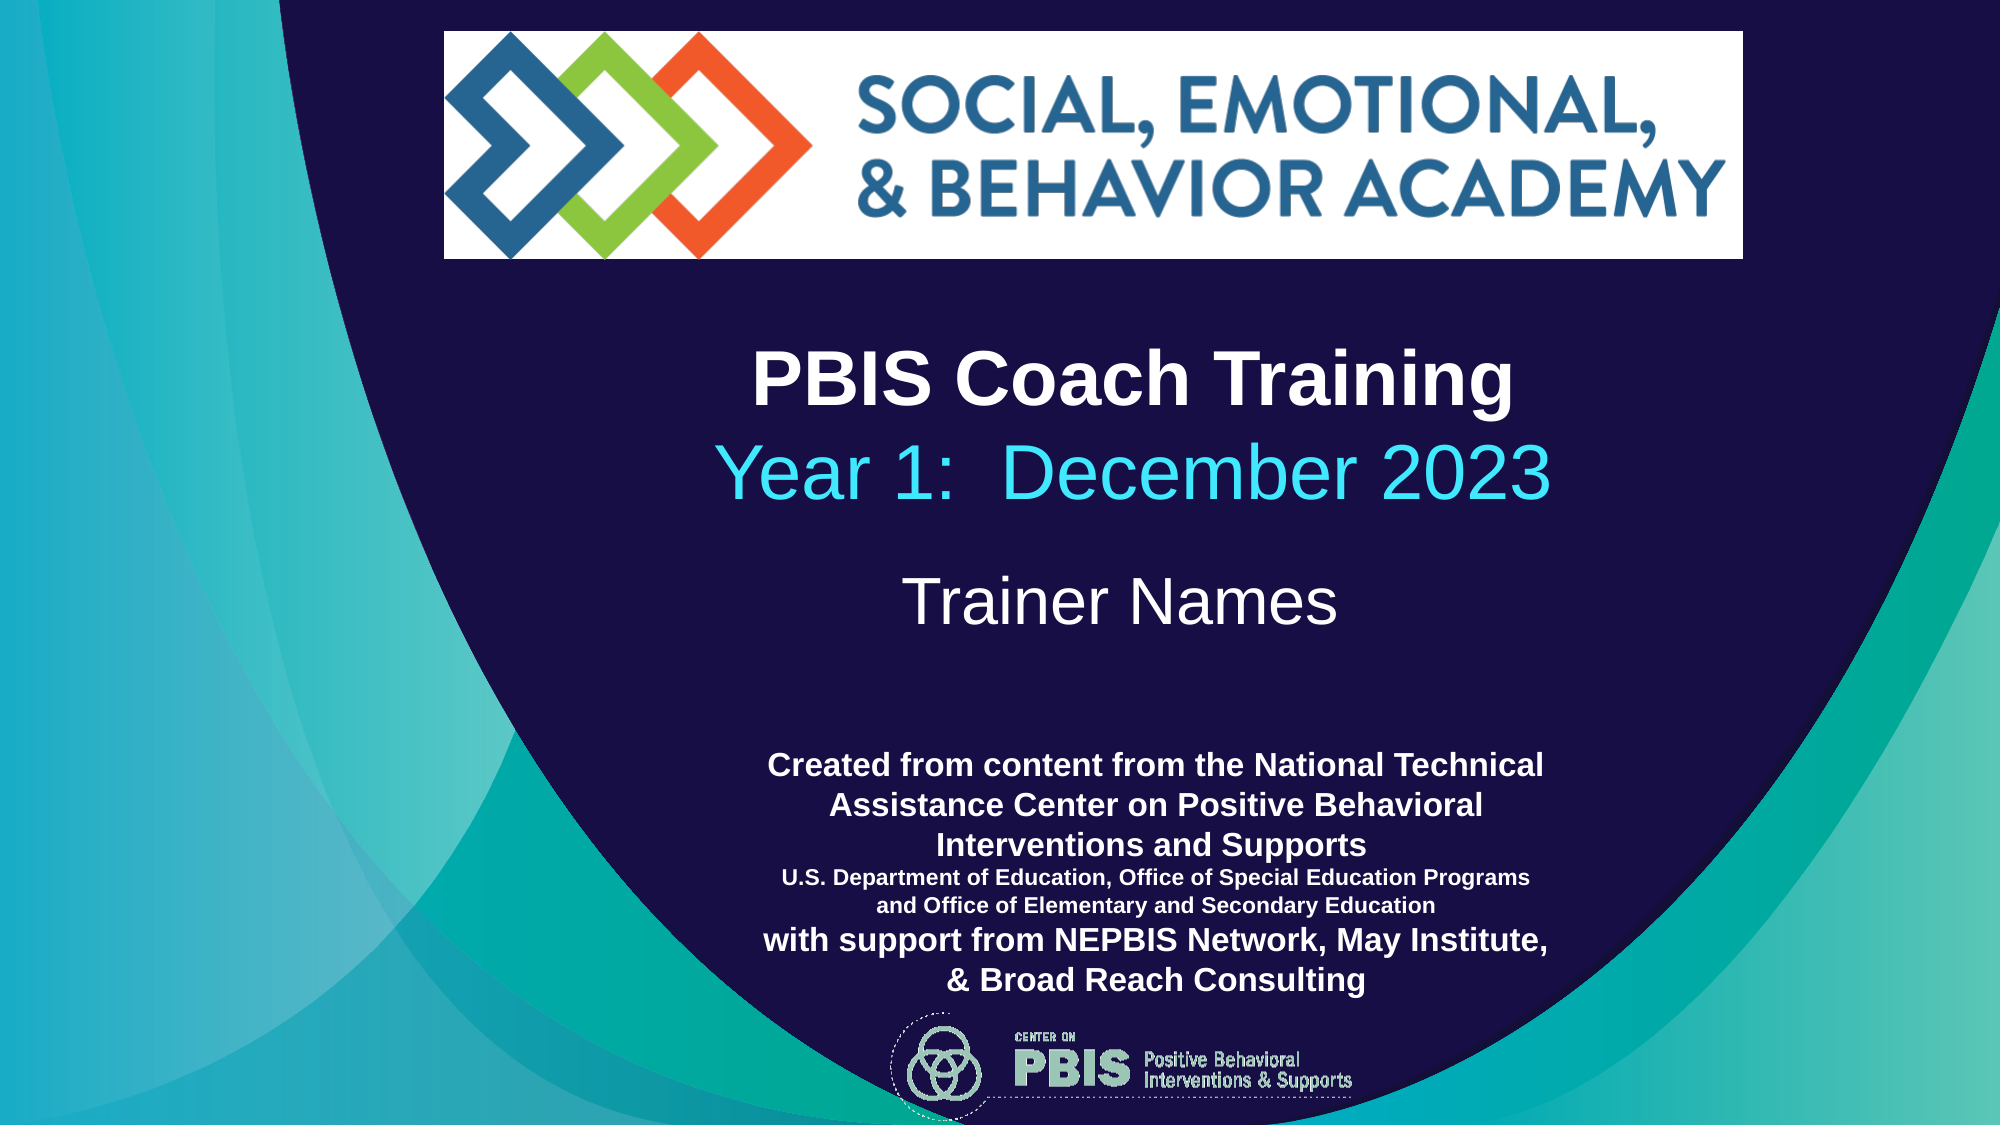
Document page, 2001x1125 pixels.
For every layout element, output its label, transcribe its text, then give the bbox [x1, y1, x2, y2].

text_box Created from content from the National Technical Assistance Center on Positive Behavioral Interventions and Supports U.S. Department of Education, Office of Special Education Programs and Office of Elementary and Secondary Education with support from NEPBIS Network, May Institute, & Broad Reach Consulting [748, 735, 1565, 1005]
picture [887, 1009, 1354, 1125]
picture [443, 31, 1744, 260]
subtitle Trainer Names [550, 538, 1691, 751]
title PBIS Coach Training Year 1: December 2023 [374, 280, 1894, 563]
